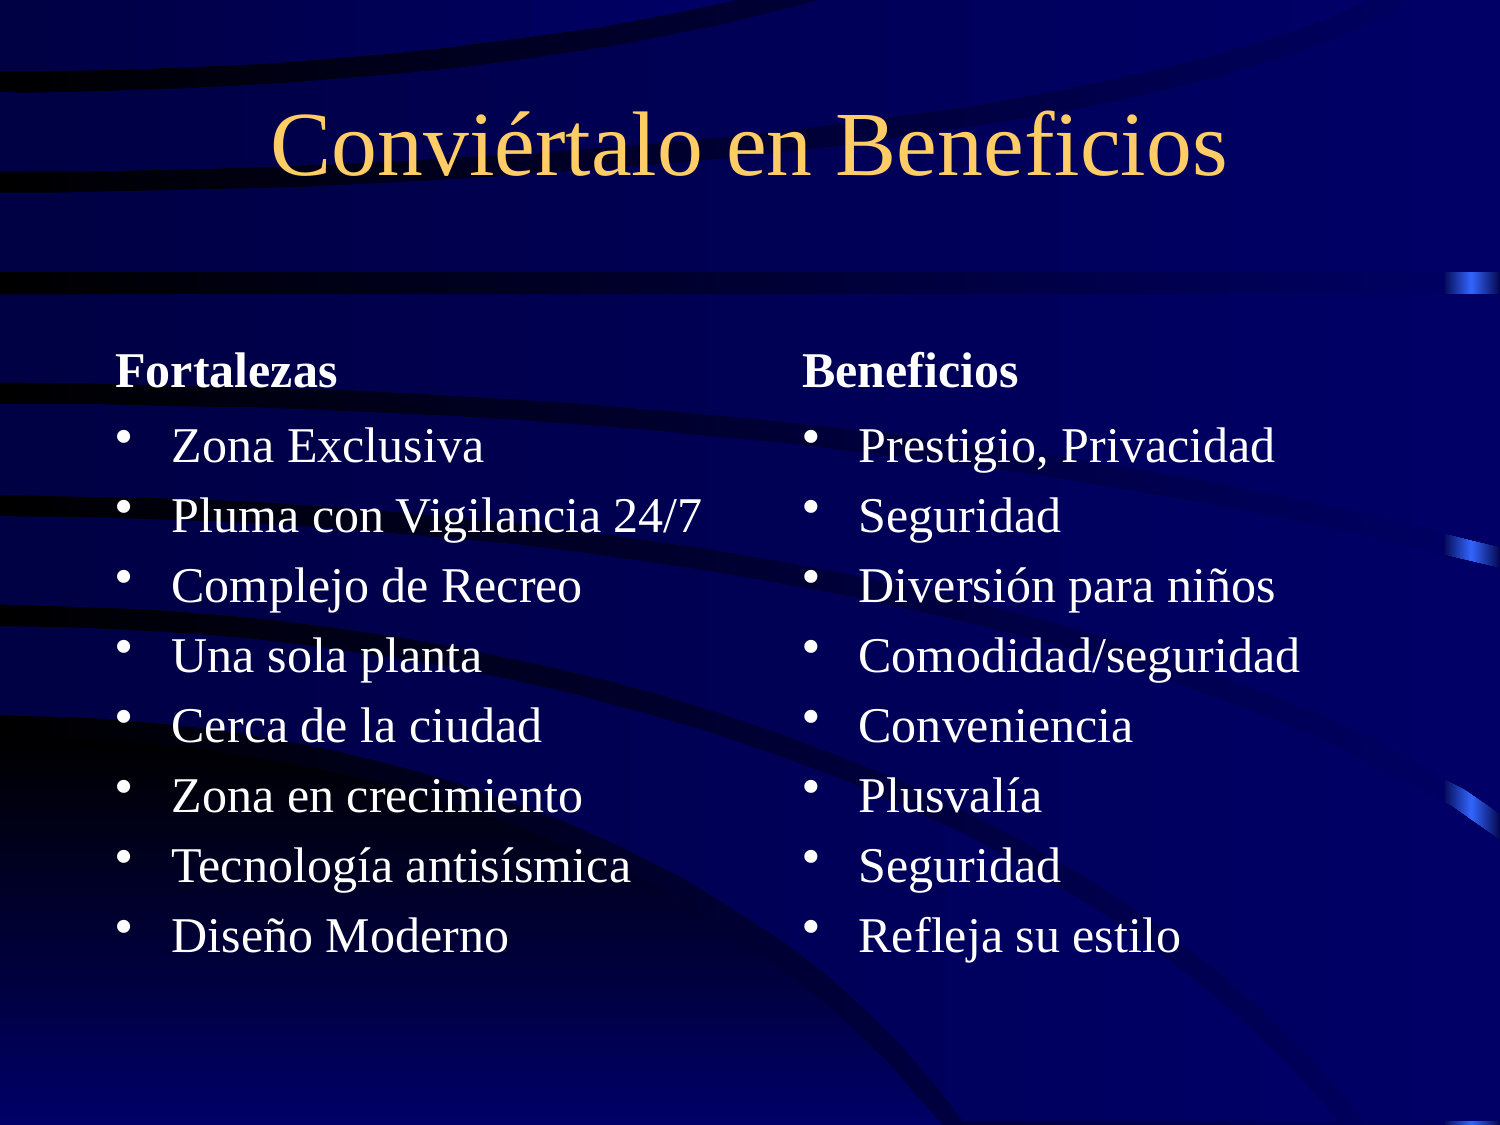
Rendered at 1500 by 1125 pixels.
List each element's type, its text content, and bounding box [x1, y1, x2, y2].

list Zona Exclusiva Pluma con Vigilancia 24/7 Complejo de Recreo Una sola planta Cerca de la ciudad Zona en crecimiento Tecnología antisísmica Diseño Moderno [100, 404, 764, 1054]
list Fortalezas [100, 299, 764, 404]
list Beneficios [787, 299, 1451, 404]
list Prestigio, Privacidad Seguridad Diversión para niños Comodidad/seguridad Conveniencia Plusvalía Seguridad Refleja su estilo [787, 404, 1451, 1054]
title Conviértalo en Beneficios [74, 44, 1426, 233]
